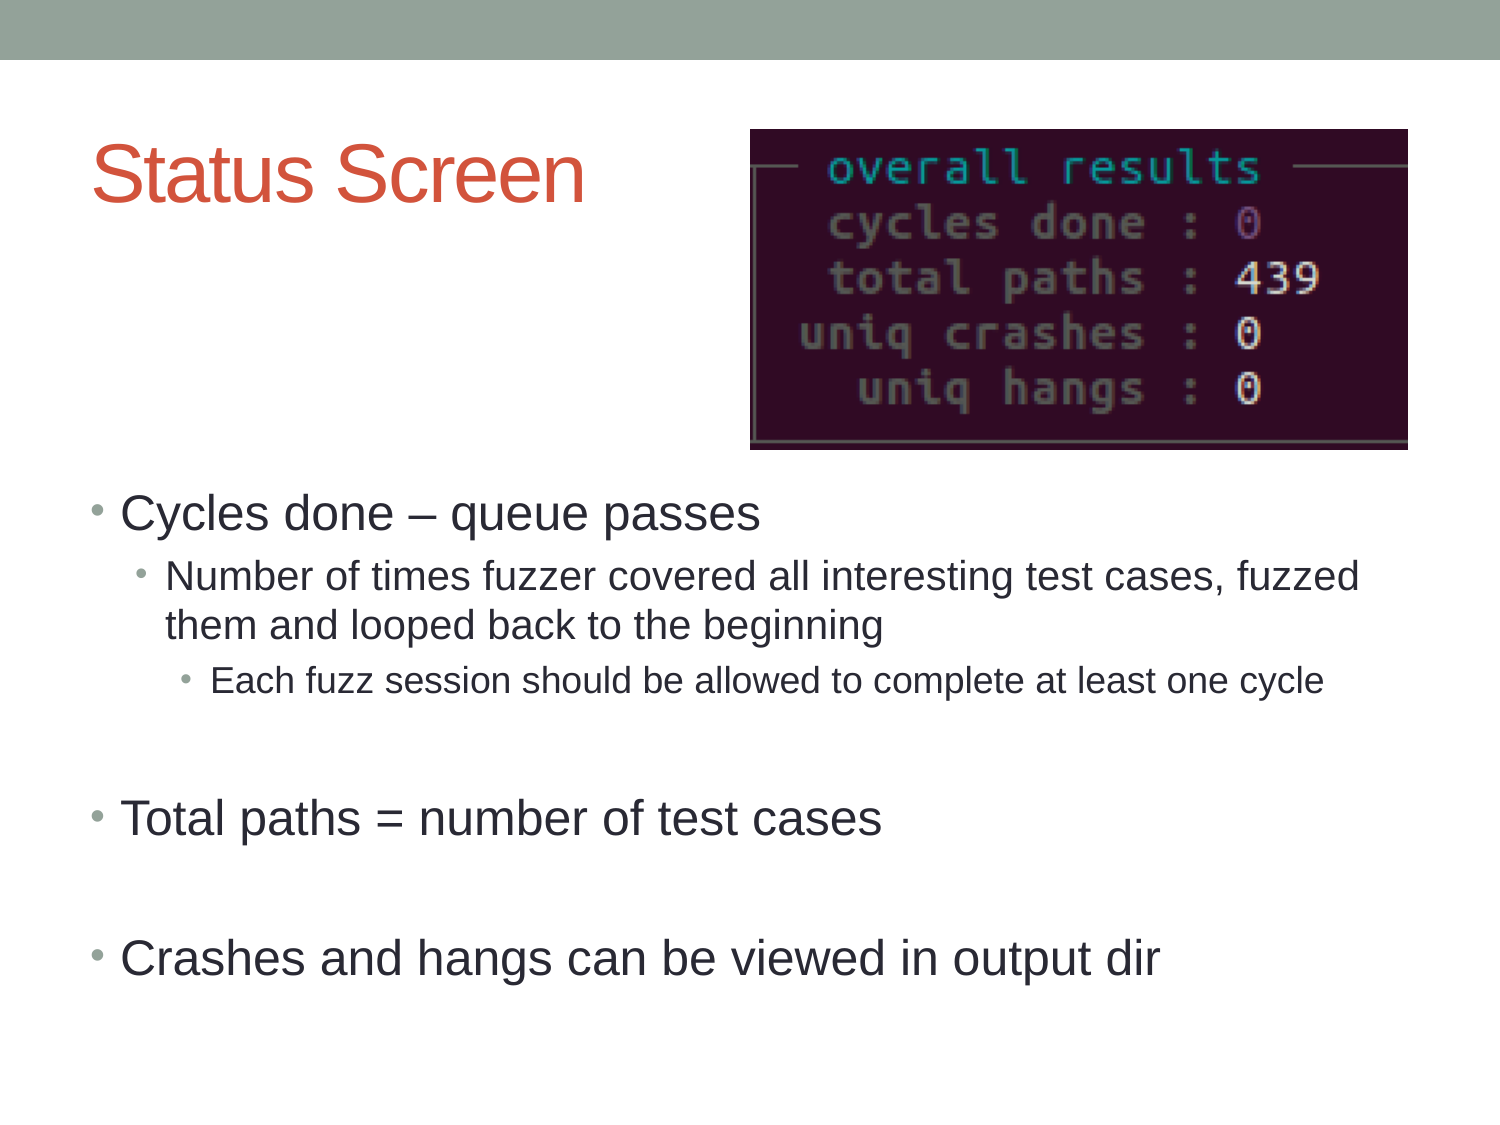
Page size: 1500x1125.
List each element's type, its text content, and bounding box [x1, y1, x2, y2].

picture [749, 129, 1408, 451]
list Cycles done – queue passes Number of times fuzzer covered all interesting test cases, fuzzed them and looped back to the beginning Each fuzz session should be allowed to complete at least one cycle Total paths = number of test cases Crashes and hangs can be viewed in output dir [75, 262, 1425, 1063]
title Status Screen [75, 87, 1425, 250]
